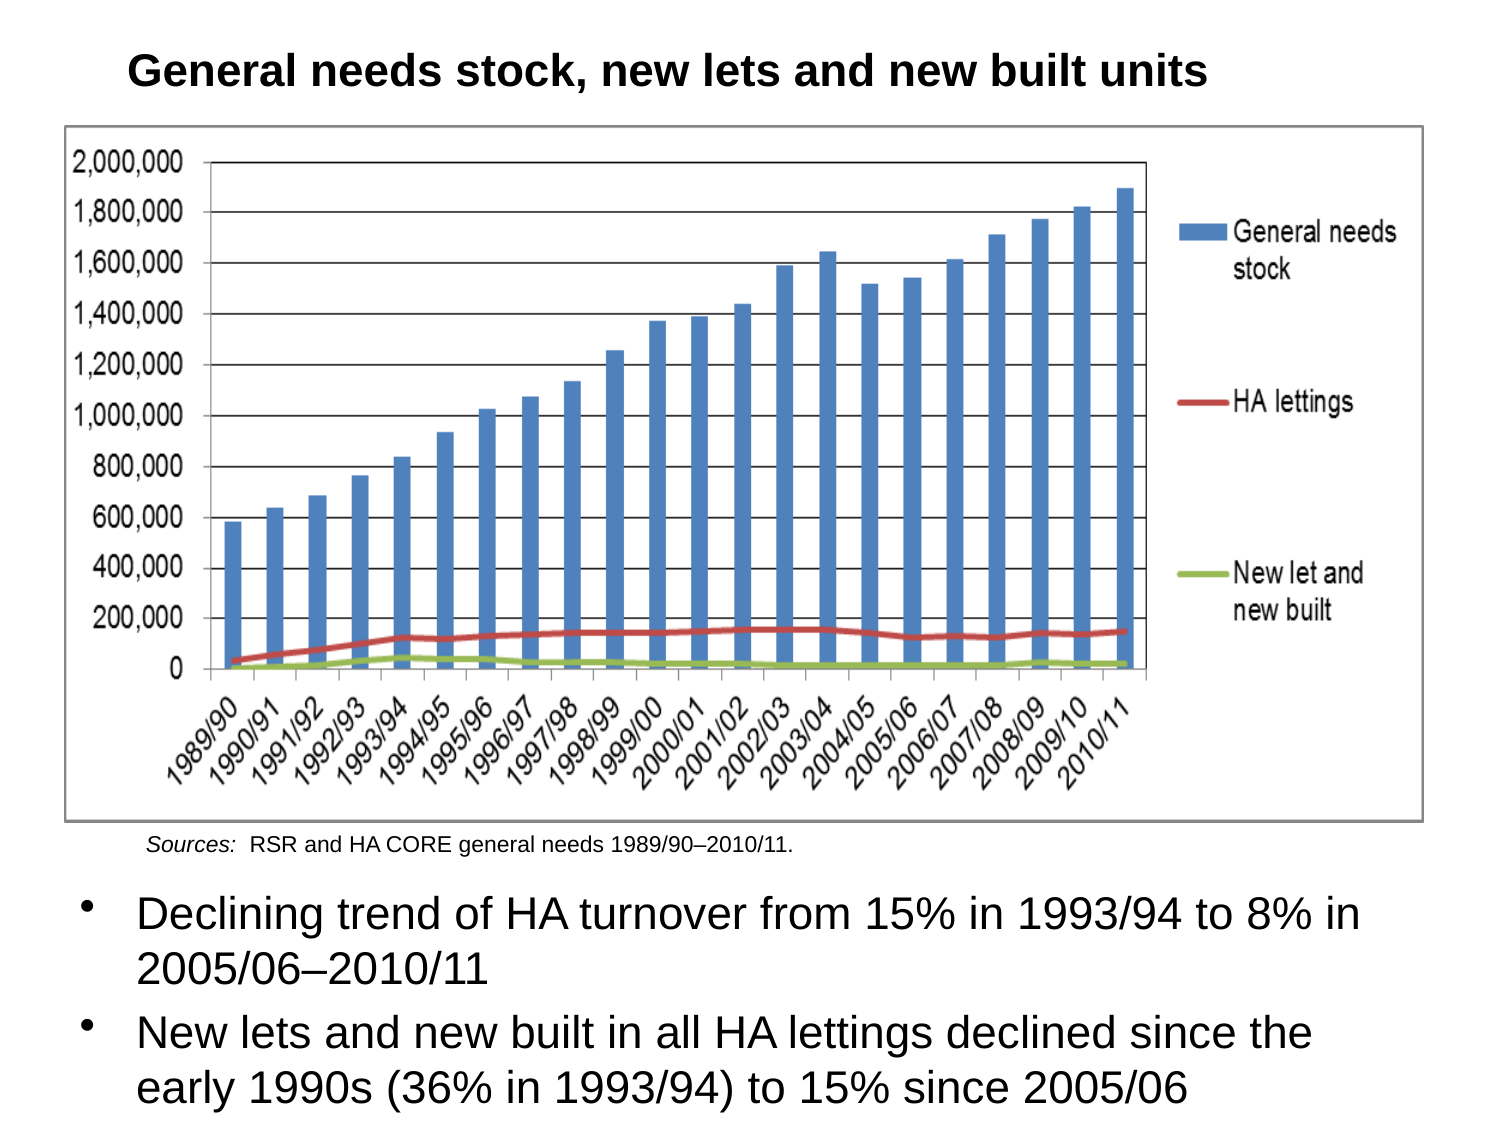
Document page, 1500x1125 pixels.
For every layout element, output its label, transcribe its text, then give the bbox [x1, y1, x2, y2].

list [64, 125, 1424, 823]
title General needs stock, new lets and new built units [112, 0, 1365, 123]
text_box Declining trend of HA turnover from 15% in 1993/94 to 8% in 2005/06–2010/11 New lets and new built in all HA lettings declined since the early 1990s (36% in 1993/94) to 15% since 2005/06 [64, 876, 1400, 1121]
text_box Sources: RSR and HA CORE general needs 1989/90–2010/11. [64, 831, 809, 876]
